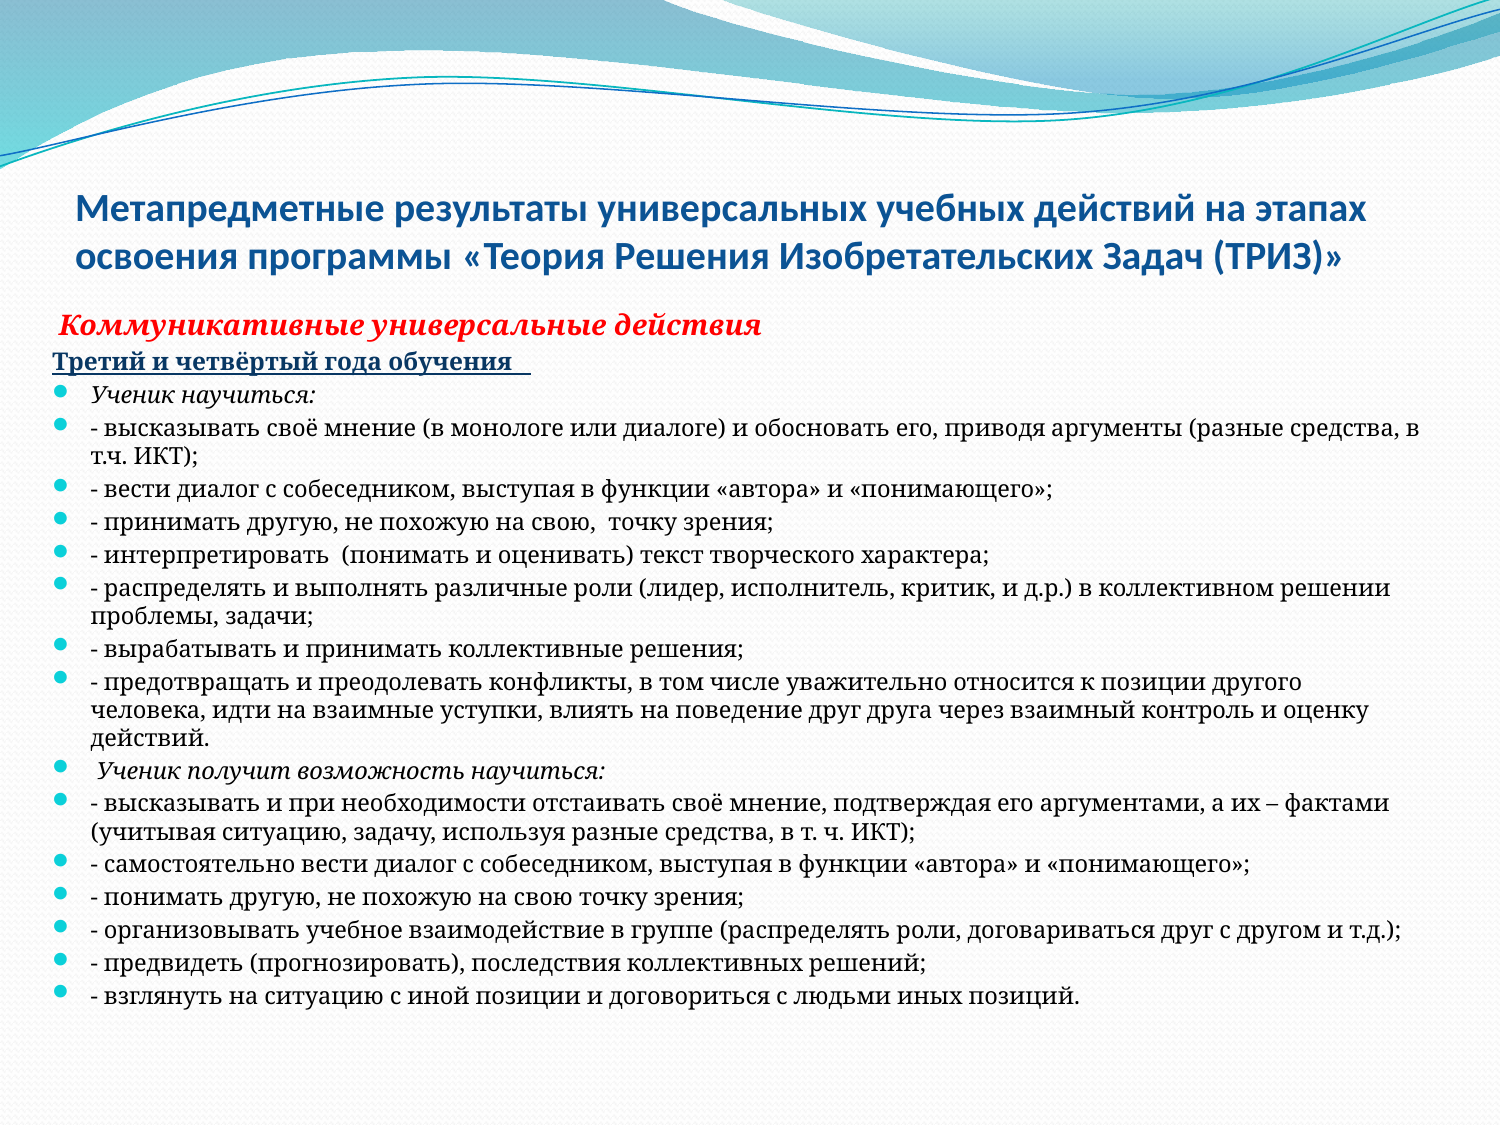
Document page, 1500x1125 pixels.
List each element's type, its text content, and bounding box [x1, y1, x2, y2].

list Коммуникативные универсальные действия Третий и четвёртый года обучения Ученик научиться: - высказывать своё мнение (в монологе или диалоге) и обосновать его, приводя аргументы (разные средства, в т.ч. ИКТ); - вести диалог с собеседником, выступая в функции «автора» и «понимающего»; - принимать другую, не похожую на свою, точку зрения; - интерпретировать (понимать и оценивать) текст творческого характера; - распределять и выполнять различные роли (лидер, исполнитель, критик, и д.р.) в коллективном решении проблемы, задачи; - вырабатывать и принимать коллективные решения; - предотвращать и преодолевать конфликты, в том числе уважительно относится к позиции другого человека, идти на взаимные уступки, влиять на поведение друг друга через взаимный контроль и оценку действий. Ученик получит возможность научиться: - высказывать и при необходимости отстаивать своё мнение, подтверждая его аргументами, а их – фактами (учитывая ситуацию, задачу, используя разные средства, в т. ч. ИКТ); - самостоятельно вести диалог с собеседником, выступая в функции «автора» и «понимающего»; - понимать другую, не похожую на свою точку зрения; - организовывать учебное взаимодействие в группе (распределять роли, договариваться друг с другом и т.д.); - предвидеть (прогнозировать), последствия коллективных решений; - взглянуть на ситуацию с иной позиции и договориться с людьми иных позиций. [37, 299, 1438, 1038]
title Метапредметные результаты универсальных учебных действий на этапах освоения программы «Теория Решения Изобретательских Задач (ТРИЗ)» [75, 137, 1400, 299]
